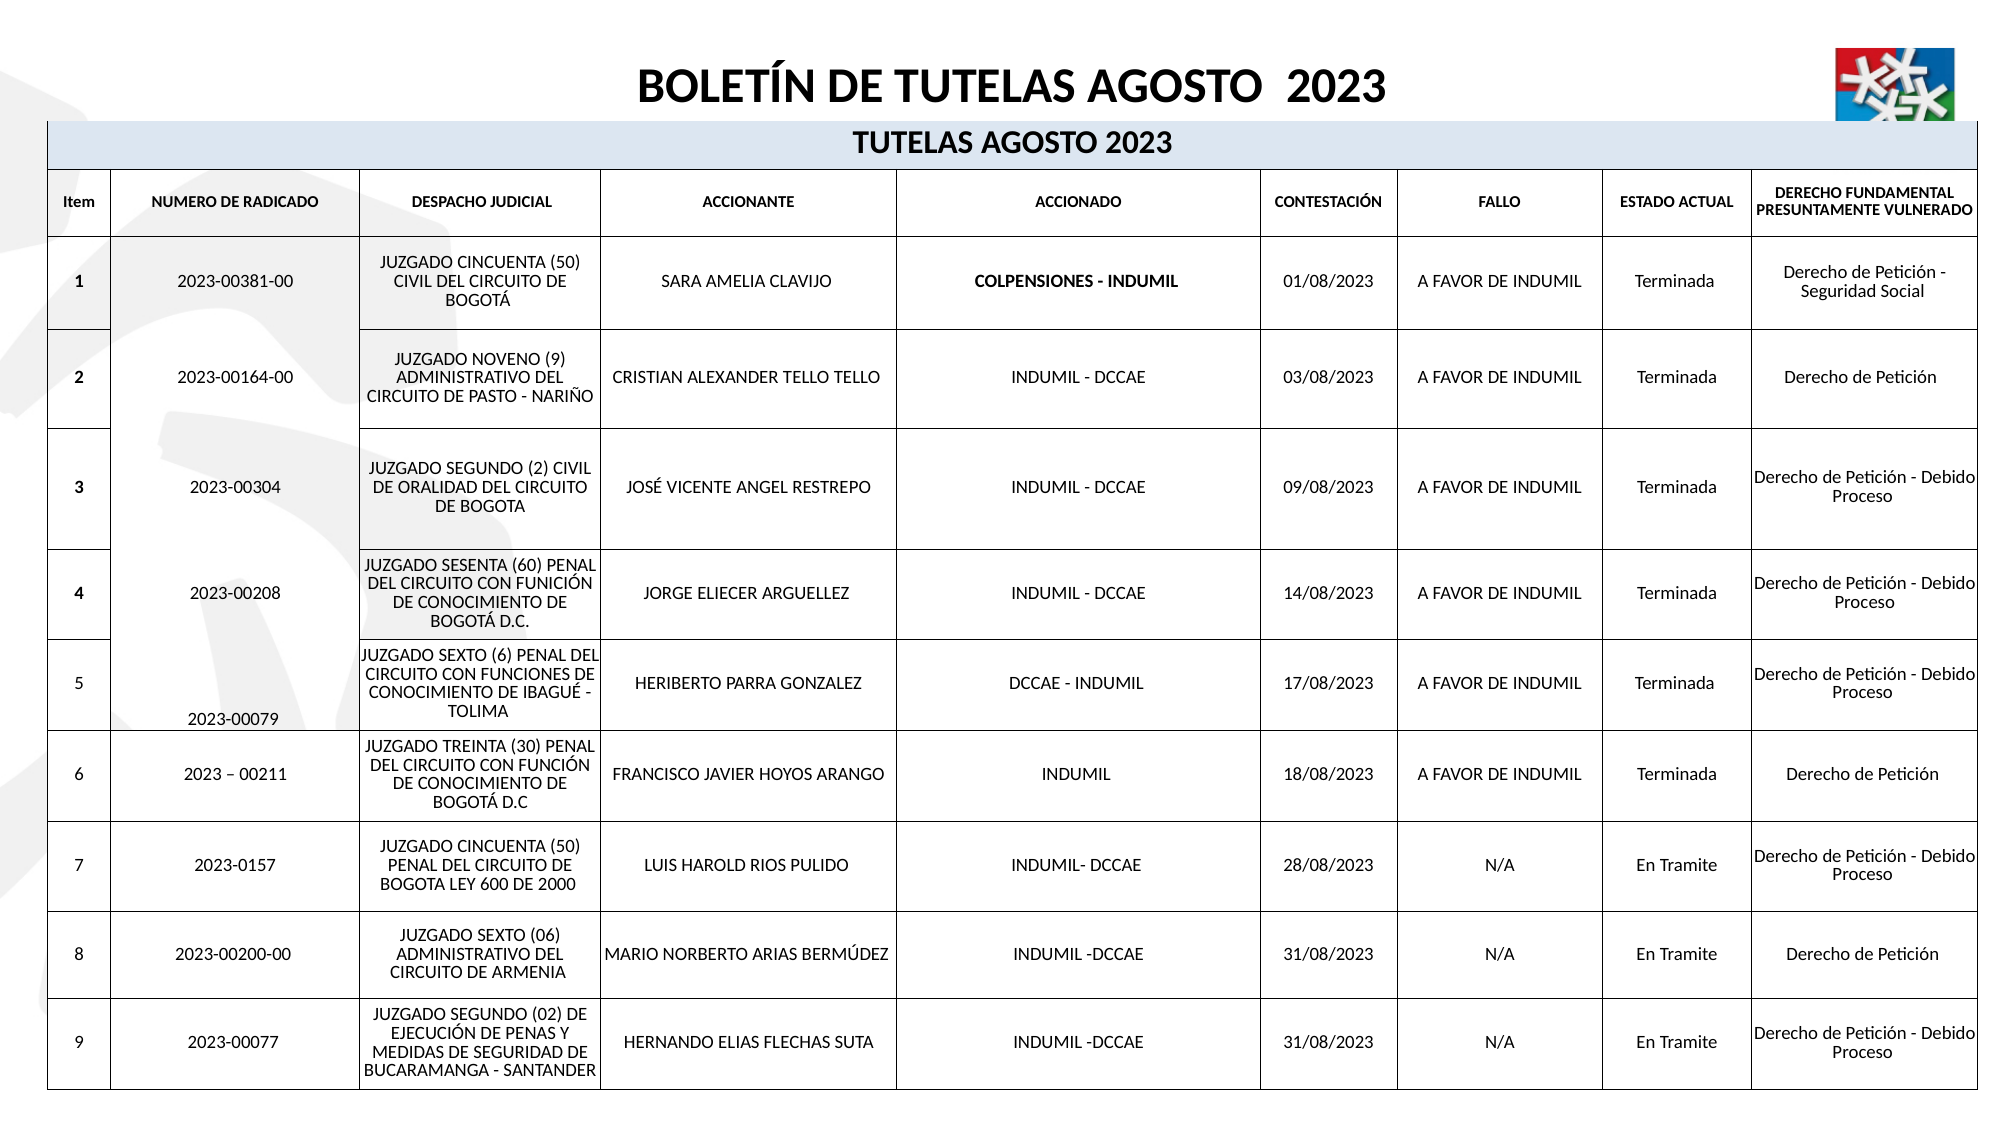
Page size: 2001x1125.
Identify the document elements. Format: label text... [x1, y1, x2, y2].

table_cell JUZGADO SEGUNDO (02) DE EJECUCIÓN DE PENAS Y MEDIDAS DE SEGURIDAD DE BUCARAMANGA - SANTANDER [360, 999, 600, 1089]
table_cell Derecho de Petición [1752, 912, 1977, 998]
table_cell 3 [48, 429, 110, 549]
table_cell FALLO [1398, 170, 1602, 236]
table_cell INDUMIL- DCCAE [897, 822, 1260, 911]
table_cell 2 [48, 330, 110, 428]
table_cell 01/08/2023 [1261, 237, 1397, 329]
table_cell HERNANDO ELIAS FLECHAS SUTA [601, 999, 896, 1089]
table_cell A FAVOR DE INDUMIL [1398, 429, 1602, 549]
table_cell SARA AMELIA CLAVIJO [601, 237, 896, 329]
table_cell Derecho de Petición - Debido Proceso [1752, 822, 1977, 911]
table_header TUTELAS AGOSTO 2023 [48, 121, 1977, 169]
table_cell JUZGADO CINCUENTA (50) CIVIL DEL CIRCUITO DE BOGOTÁ [360, 237, 600, 329]
table_cell CONTESTACIÓN [1261, 170, 1397, 236]
table_cell COLPENSIONES - INDUMIL [897, 237, 1260, 329]
table_cell FRANCISCO JAVIER HOYOS ARANGO [601, 731, 896, 821]
table_cell 2023-0157 [111, 822, 359, 911]
table_cell Terminada [1603, 640, 1751, 730]
table_cell N/A [1398, 912, 1602, 998]
table_cell HERIBERTO PARRA GONZALEZ [601, 640, 896, 730]
table_cell A FAVOR DE INDUMIL [1398, 640, 1602, 730]
table_cell En Tramite [1603, 999, 1751, 1089]
table_cell 28/08/2023 [1261, 822, 1397, 911]
table_cell JUZGADO SEGUNDO (2) CIVIL DE ORALIDAD DEL CIRCUITO DE BOGOTA [360, 429, 600, 549]
table_cell 2023-00381-00 [111, 237, 359, 330]
table_cell Derecho de Petición - Debido Proceso [1752, 429, 1977, 549]
table_cell 09/08/2023 [1261, 429, 1397, 549]
table_cell Terminada [1603, 550, 1751, 639]
table_cell 7 [48, 822, 110, 911]
table_cell 18/08/2023 [1261, 731, 1397, 821]
table_cell ACCIONANTE [601, 170, 896, 236]
table_cell Derecho de Petición [1752, 731, 1977, 821]
table_cell INDUMIL [897, 731, 1260, 821]
table_cell 2023-00079 [111, 640, 359, 730]
table_cell DERECHO FUNDAMENTAL PRESUNTAMENTE VULNERADO [1752, 170, 1977, 236]
table_cell 31/08/2023 [1261, 912, 1397, 998]
table_cell JUZGADO NOVENO (9) ADMINISTRATIVO DEL CIRCUITO DE PASTO - NARIÑO [360, 330, 600, 428]
table_cell INDUMIL - DCCAE [897, 330, 1260, 428]
table_cell 4 [48, 550, 110, 639]
table_cell N/A [1398, 999, 1602, 1089]
table_cell JORGE ELIECER ARGUELLEZ [601, 550, 896, 639]
table_cell Terminada [1603, 731, 1751, 821]
table_cell 6 [48, 731, 110, 821]
table_cell CRISTIAN ALEXANDER TELLO TELLO [601, 330, 896, 428]
table_cell INDUMIL - DCCAE [897, 550, 1260, 639]
table_cell JUZGADO TREINTA (30) PENAL DEL CIRCUITO CON FUNCIÓN DE CONOCIMIENTO DE BOGOTÁ D.C [360, 731, 600, 821]
table_cell 14/08/2023 [1261, 550, 1397, 639]
table_cell Derecho de Petición - Debido Proceso [1752, 550, 1977, 639]
table_cell DESPACHO JUDICIAL [360, 170, 600, 236]
table_cell A FAVOR DE INDUMIL [1398, 550, 1602, 639]
table_cell DCCAE - INDUMIL [897, 640, 1260, 730]
table_cell 2023-00164-00 [111, 330, 359, 428]
table_cell 2023-00208 [111, 549, 359, 640]
table_cell A FAVOR DE INDUMIL [1398, 330, 1602, 428]
table_cell MARIO NORBERTO ARIAS BERMÚDEZ [601, 912, 896, 998]
table_cell ESTADO ACTUAL [1603, 170, 1751, 236]
table_cell 03/08/2023 [1261, 330, 1397, 428]
table_cell A FAVOR DE INDUMIL [1398, 237, 1602, 329]
table_cell INDUMIL -DCCAE [897, 999, 1260, 1089]
table_cell LUIS HAROLD RIOS PULIDO [601, 822, 896, 911]
table_cell 8 [48, 912, 110, 998]
table_cell Derecho de Petición - Debido Proceso [1752, 640, 1977, 730]
table_cell INDUMIL - DCCAE [897, 429, 1260, 549]
table_cell ACCIONADO [897, 170, 1260, 236]
table_cell Item [48, 170, 110, 236]
table_cell Terminada [1603, 237, 1751, 329]
table_cell 5 [48, 640, 110, 730]
table_cell JUZGADO SEXTO (06) ADMINISTRATIVO DEL CIRCUITO DE ARMENIA [360, 912, 600, 998]
table_cell Terminada [1603, 429, 1751, 549]
table_cell NUMERO DE RADICADO [111, 170, 359, 236]
table_cell N/A [1398, 822, 1602, 911]
table_cell JUZGADO CINCUENTA (50) PENAL DEL CIRCUITO DE BOGOTA LEY 600 DE 2000 [360, 822, 600, 911]
table_cell 2023-00304 [111, 428, 359, 549]
table_cell A FAVOR DE INDUMIL [1398, 731, 1602, 821]
table_cell Derecho de Petición - Seguridad Social [1752, 237, 1977, 329]
table_cell 17/08/2023 [1261, 640, 1397, 730]
table_cell Derecho de Petición [1752, 330, 1977, 428]
table_cell En Tramite [1603, 822, 1751, 911]
table_cell 9 [48, 999, 110, 1089]
table_cell JUZGADO SESENTA (60) PENAL DEL CIRCUITO CON FUNICIÓN DE CONOCIMIENTO DE BOGOTÁ D.C. [360, 550, 600, 639]
table_cell En Tramite [1603, 912, 1751, 998]
table_cell Derecho de Petición - Debido Proceso [1752, 999, 1977, 1089]
table_cell 1 [48, 237, 110, 329]
table_cell 2023-00077 [111, 999, 359, 1089]
picture [0, 0, 2000, 1125]
table_cell JOSÉ VICENTE ANGEL RESTREPO [601, 429, 896, 549]
text_box BOLETÍN DE TUTELAS AGOSTO 2023 [623, 45, 1403, 120]
table_cell 2023-00200-00 [111, 912, 359, 998]
table_cell INDUMIL -DCCAE [897, 912, 1260, 998]
table_cell Terminada [1603, 330, 1751, 428]
table_cell 2023 – 00211 [111, 731, 359, 821]
table_cell 31/08/2023 [1261, 999, 1397, 1089]
table_cell JUZGADO SEXTO (6) PENAL DEL CIRCUITO CON FUNCIONES DE CONOCIMIENTO DE IBAGUÉ - TOLIMA [360, 640, 600, 730]
